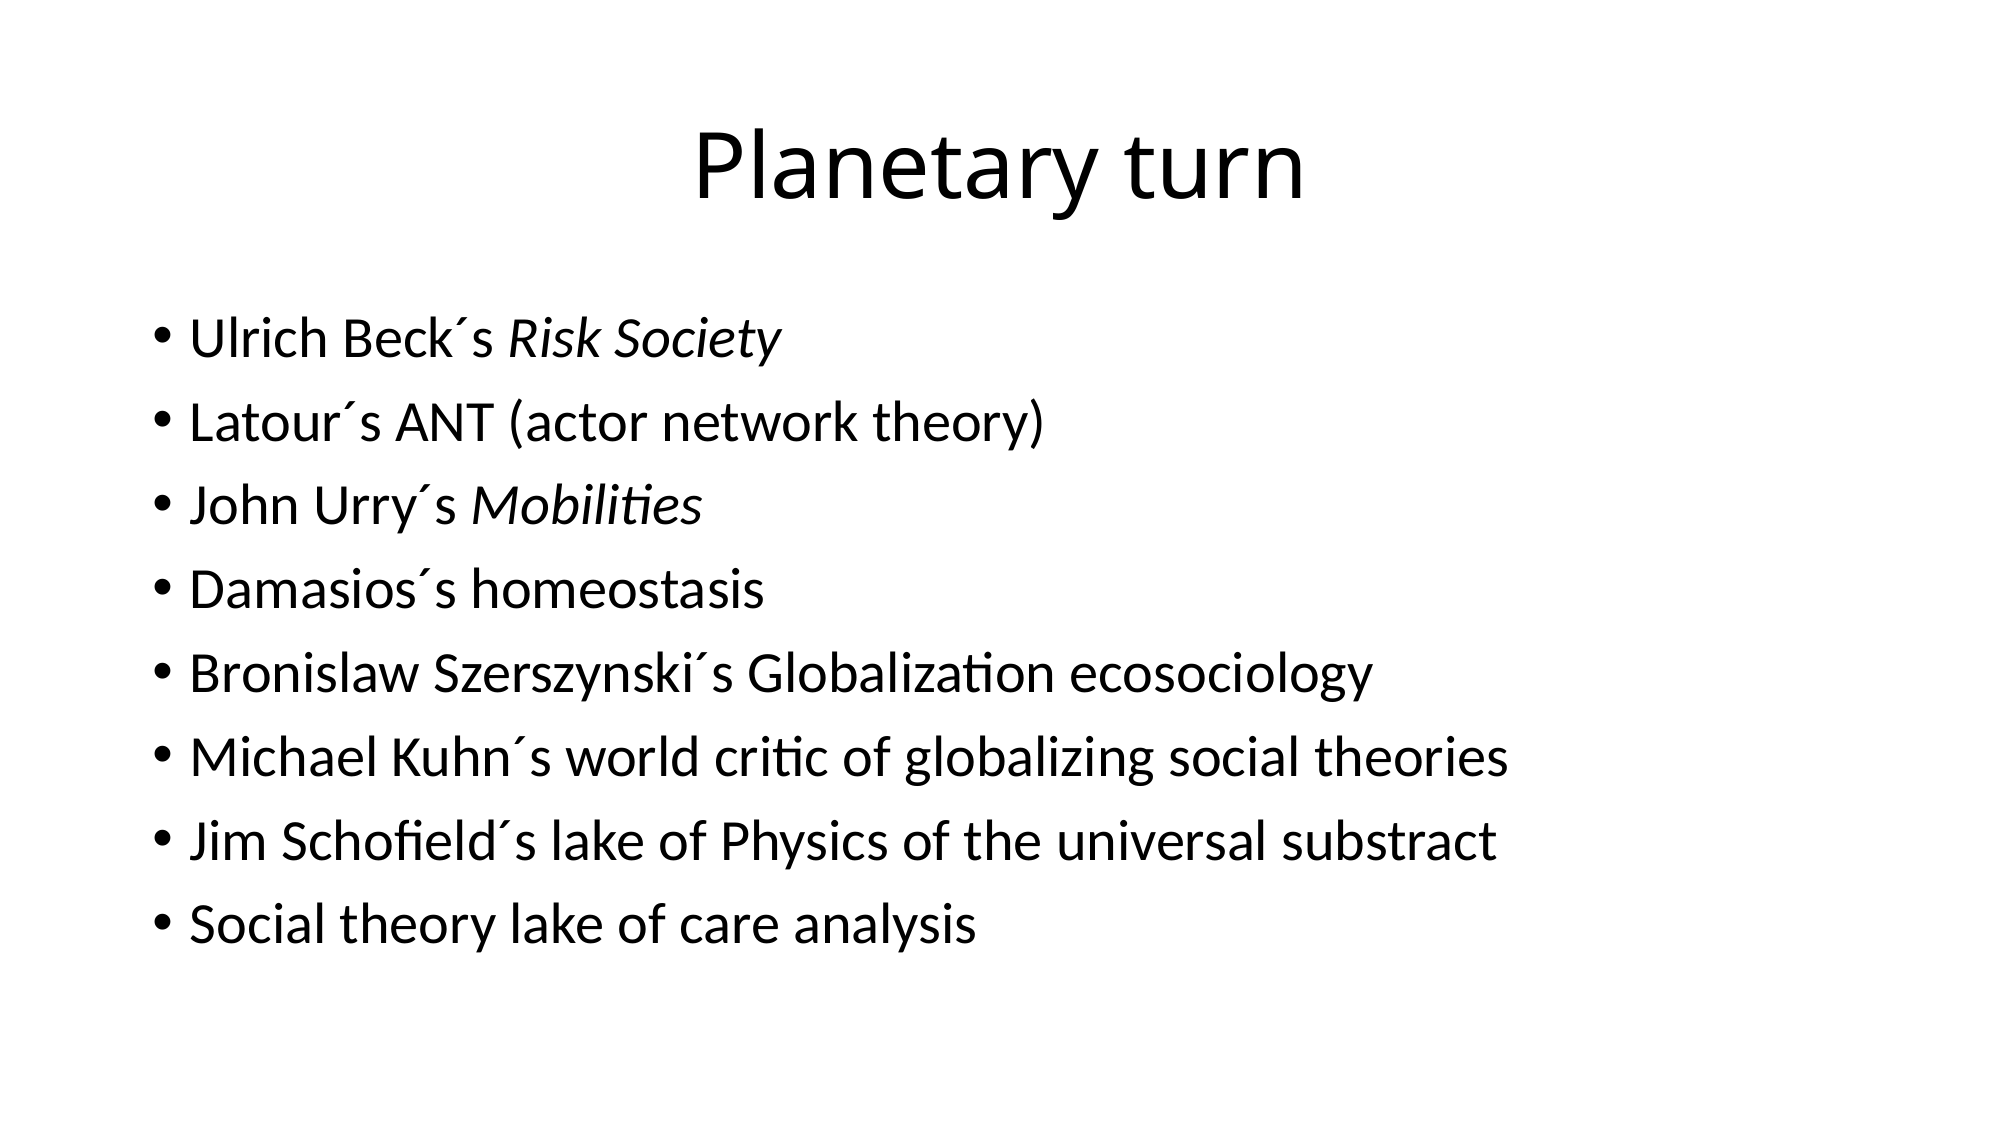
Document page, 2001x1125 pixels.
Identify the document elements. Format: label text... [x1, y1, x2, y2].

list Ulrich Beck´s Risk Society Latour´s ANT (actor network theory) John Urry´s Mobilities Damasios´s homeostasis Bronislaw Szerszynski´s Globalization ecosociology Michael Kuhn´s world critic of globalizing social theories Jim Schofield´s lake of Physics of the universal substract Social theory lake of care analysis [137, 299, 1863, 1014]
title Planetary turn [137, 59, 1863, 278]
